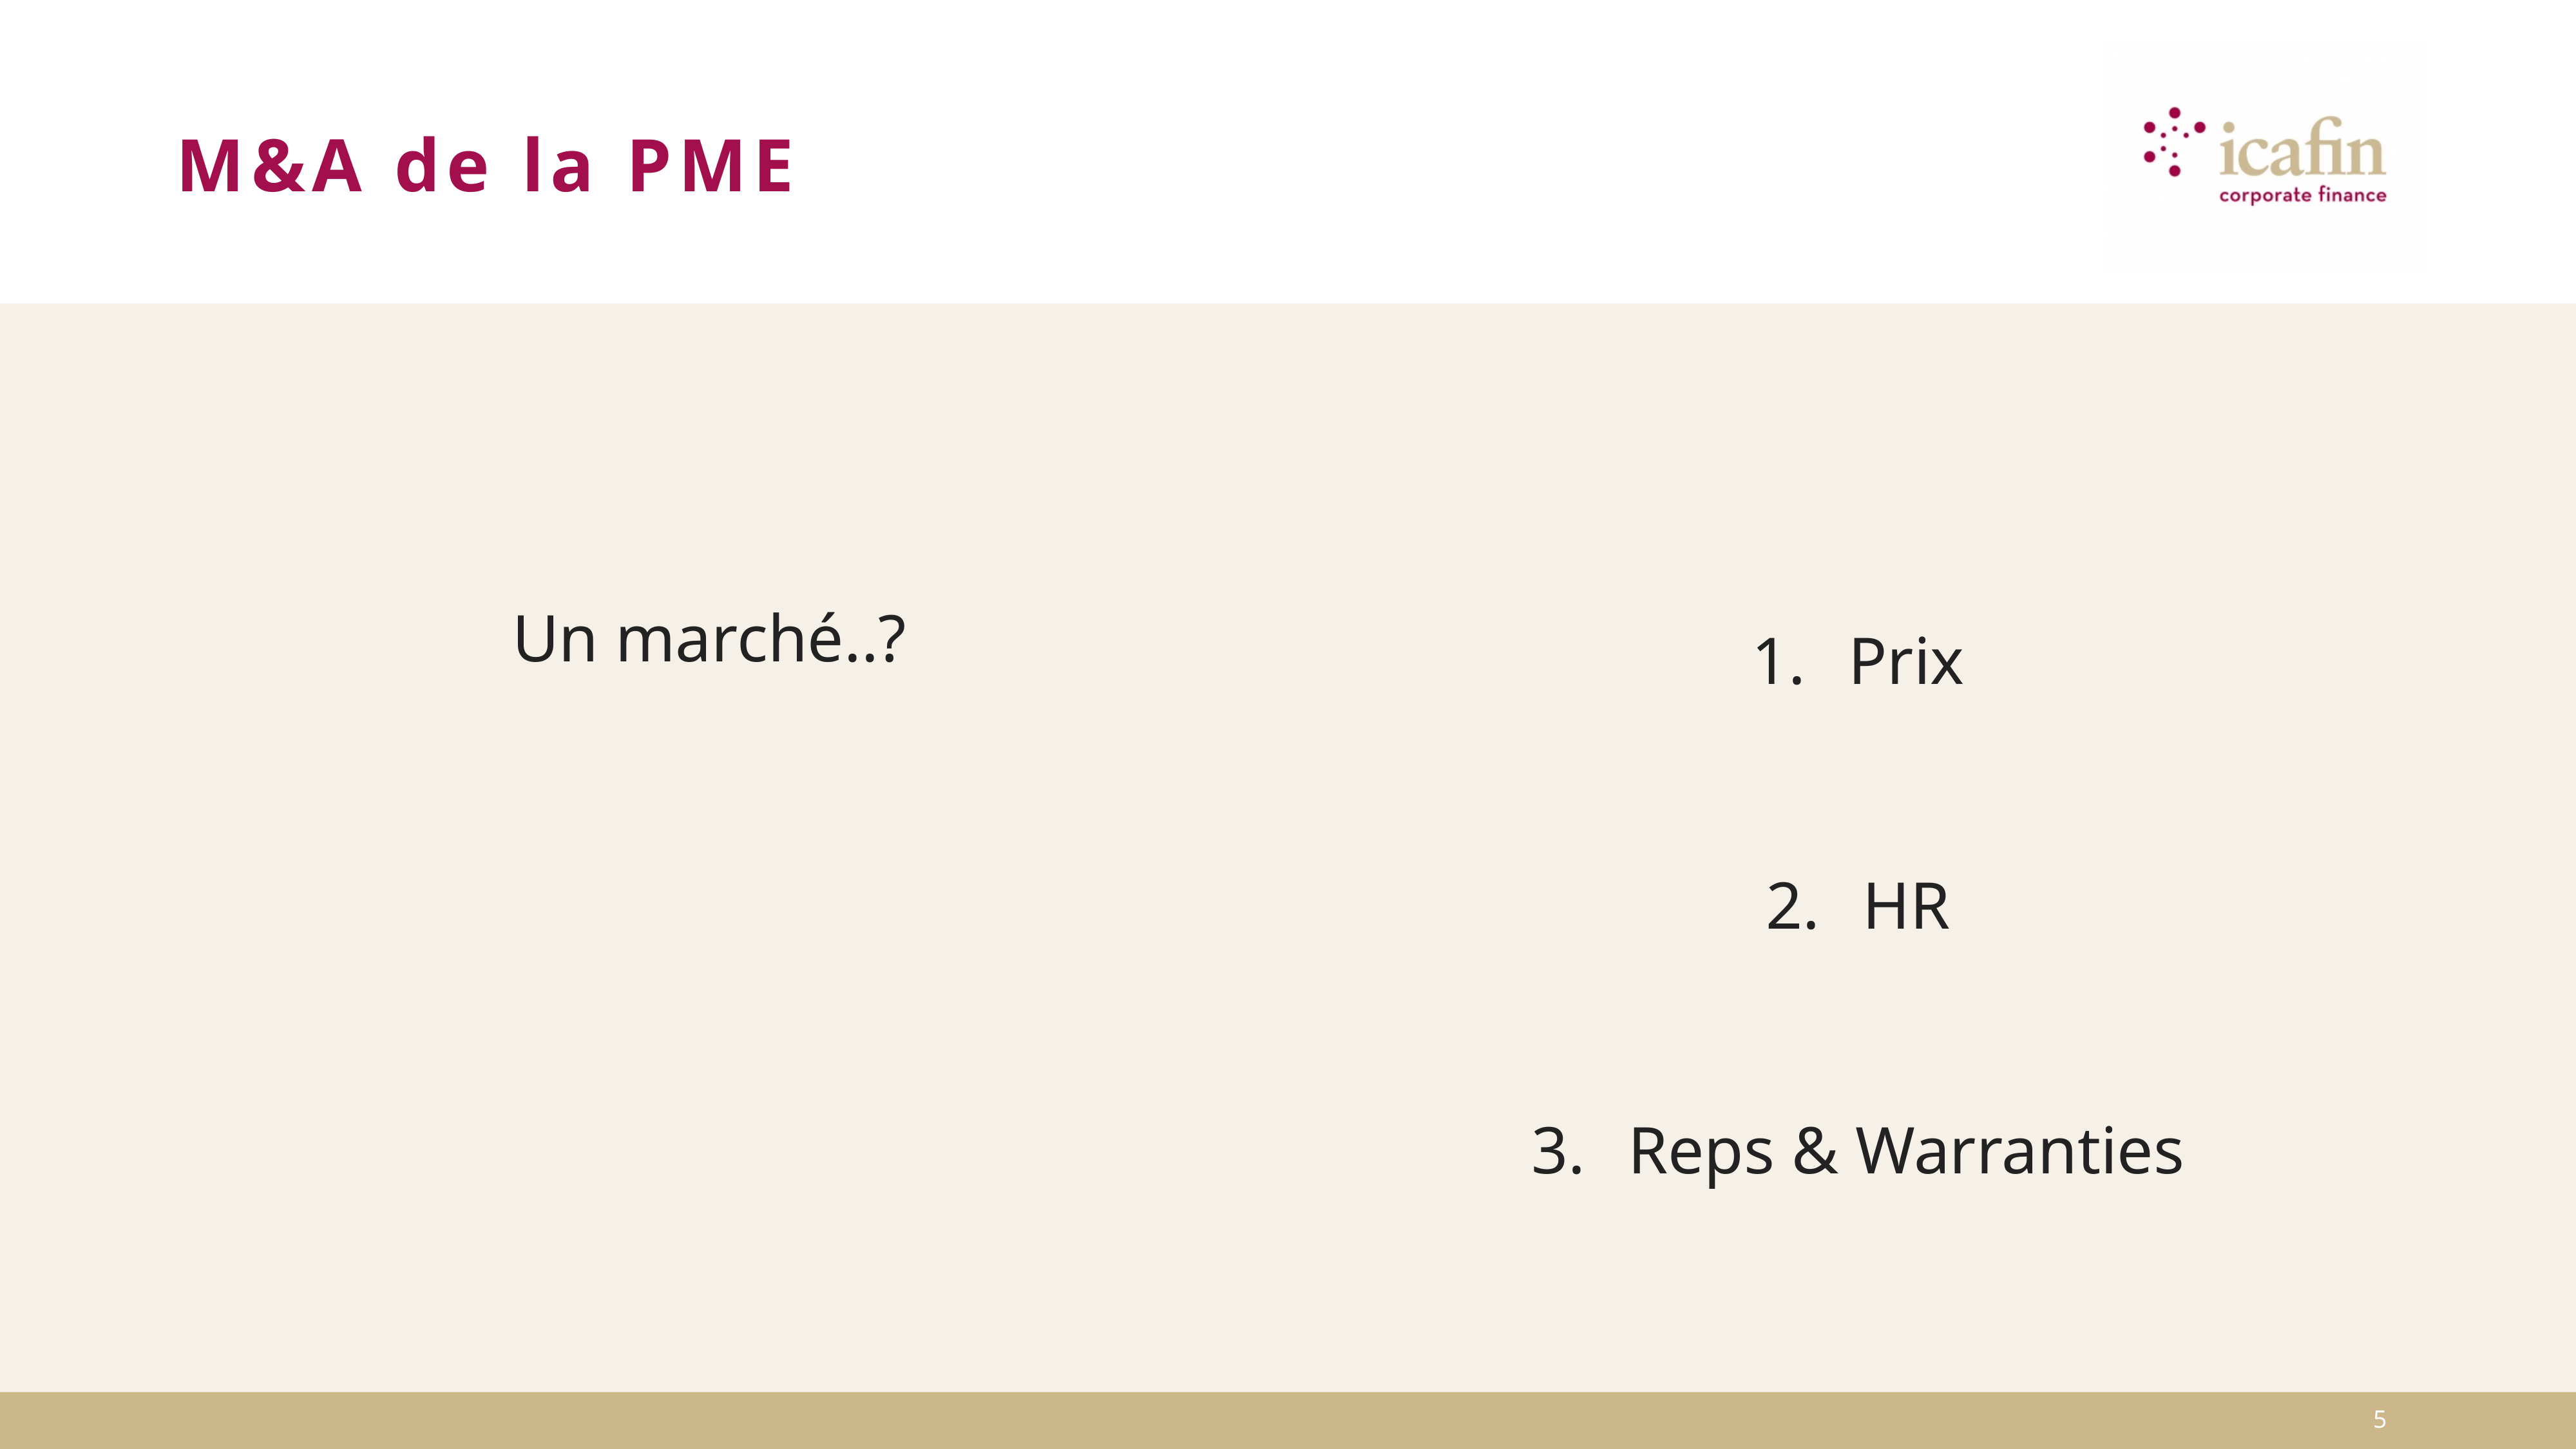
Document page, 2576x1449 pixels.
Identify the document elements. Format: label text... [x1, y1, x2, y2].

list Un marché..? [176, 417, 1243, 1236]
picture [2103, 43, 2427, 272]
list Prix HR Reps & Warranties [1325, 417, 2391, 1236]
list M&A de la PME [176, 102, 2072, 205]
